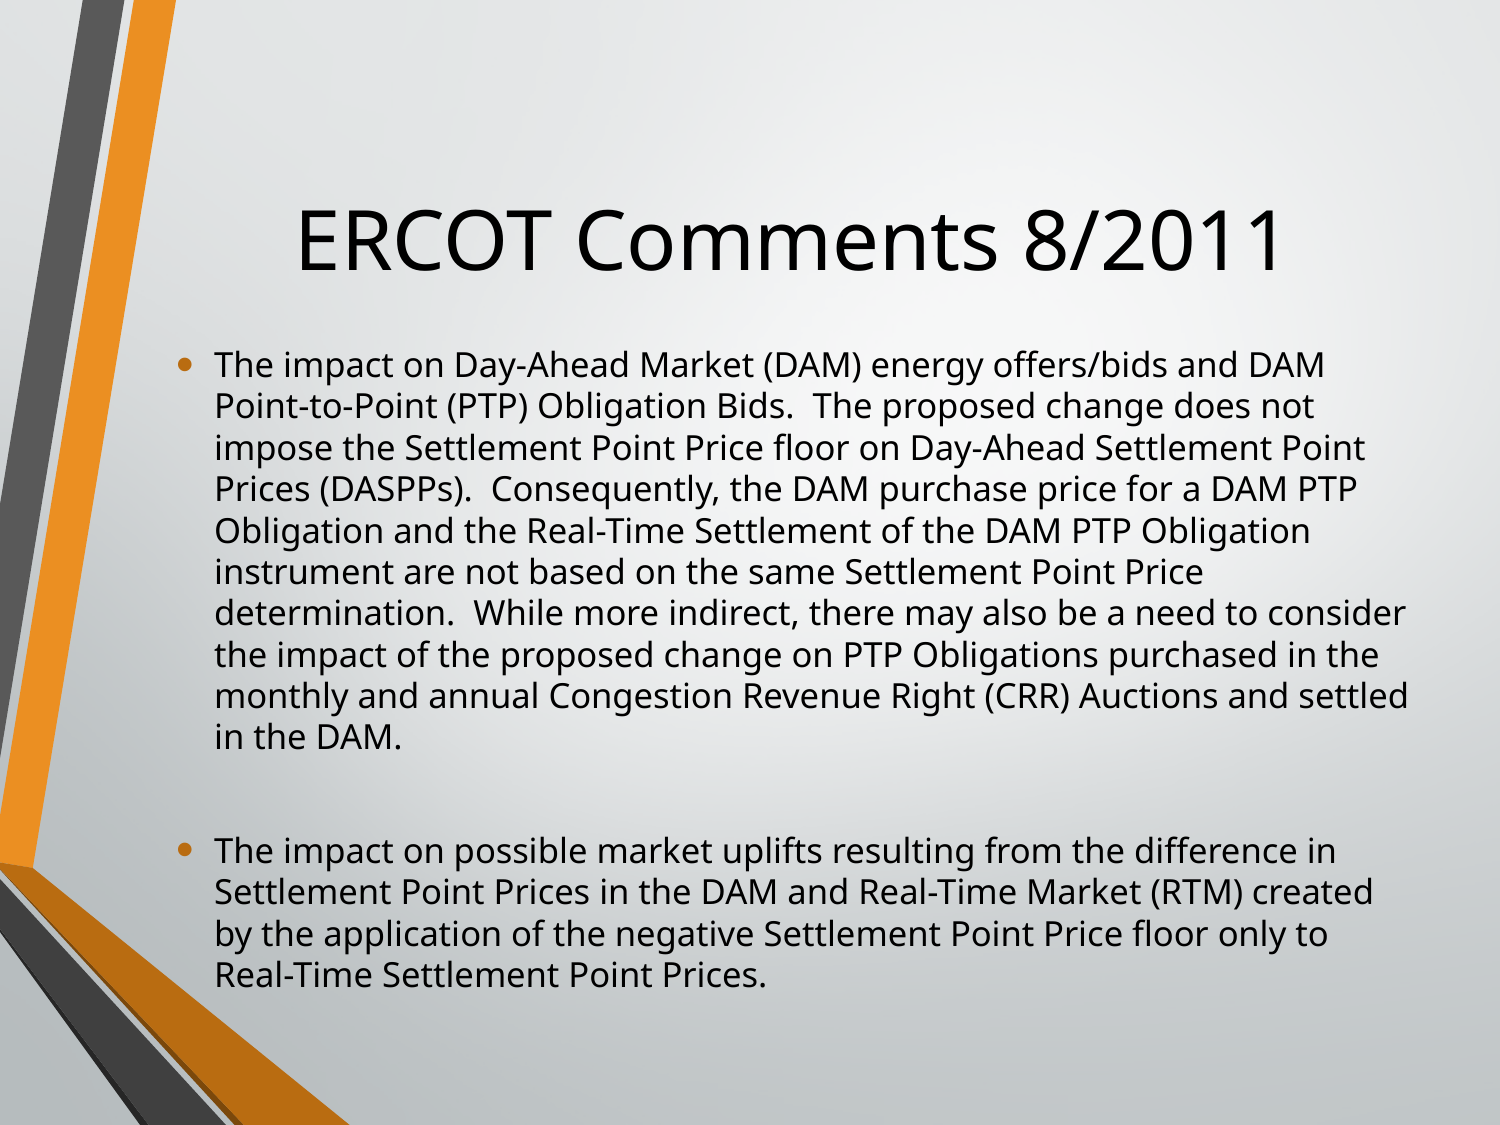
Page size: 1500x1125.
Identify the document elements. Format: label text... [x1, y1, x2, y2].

list The impact on Day-Ahead Market (DAM) energy offers/bids and DAM Point-to-Point (PTP) Obligation Bids. The proposed change does not impose the Settlement Point Price floor on Day-Ahead Settlement Point Prices (DASPPs). Consequently, the DAM purchase price for a DAM PTP Obligation and the Real-Time Settlement of the DAM PTP Obligation instrument are not based on the same Settlement Point Price determination. While more indirect, there may also be a need to consider the impact of the proposed change on PTP Obligations purchased in the monthly and annual Congestion Revenue Right (CRR) Auctions and settled in the DAM. The impact on possible market uplifts resulting from the difference in Settlement Point Prices in the DAM and Real-Time Market (RTM) created by the application of the negative Settlement Point Price floor only to Real-Time Settlement Point Prices. [161, 331, 1425, 1007]
title ERCOT Comments 8/2011 [161, 75, 1425, 331]
